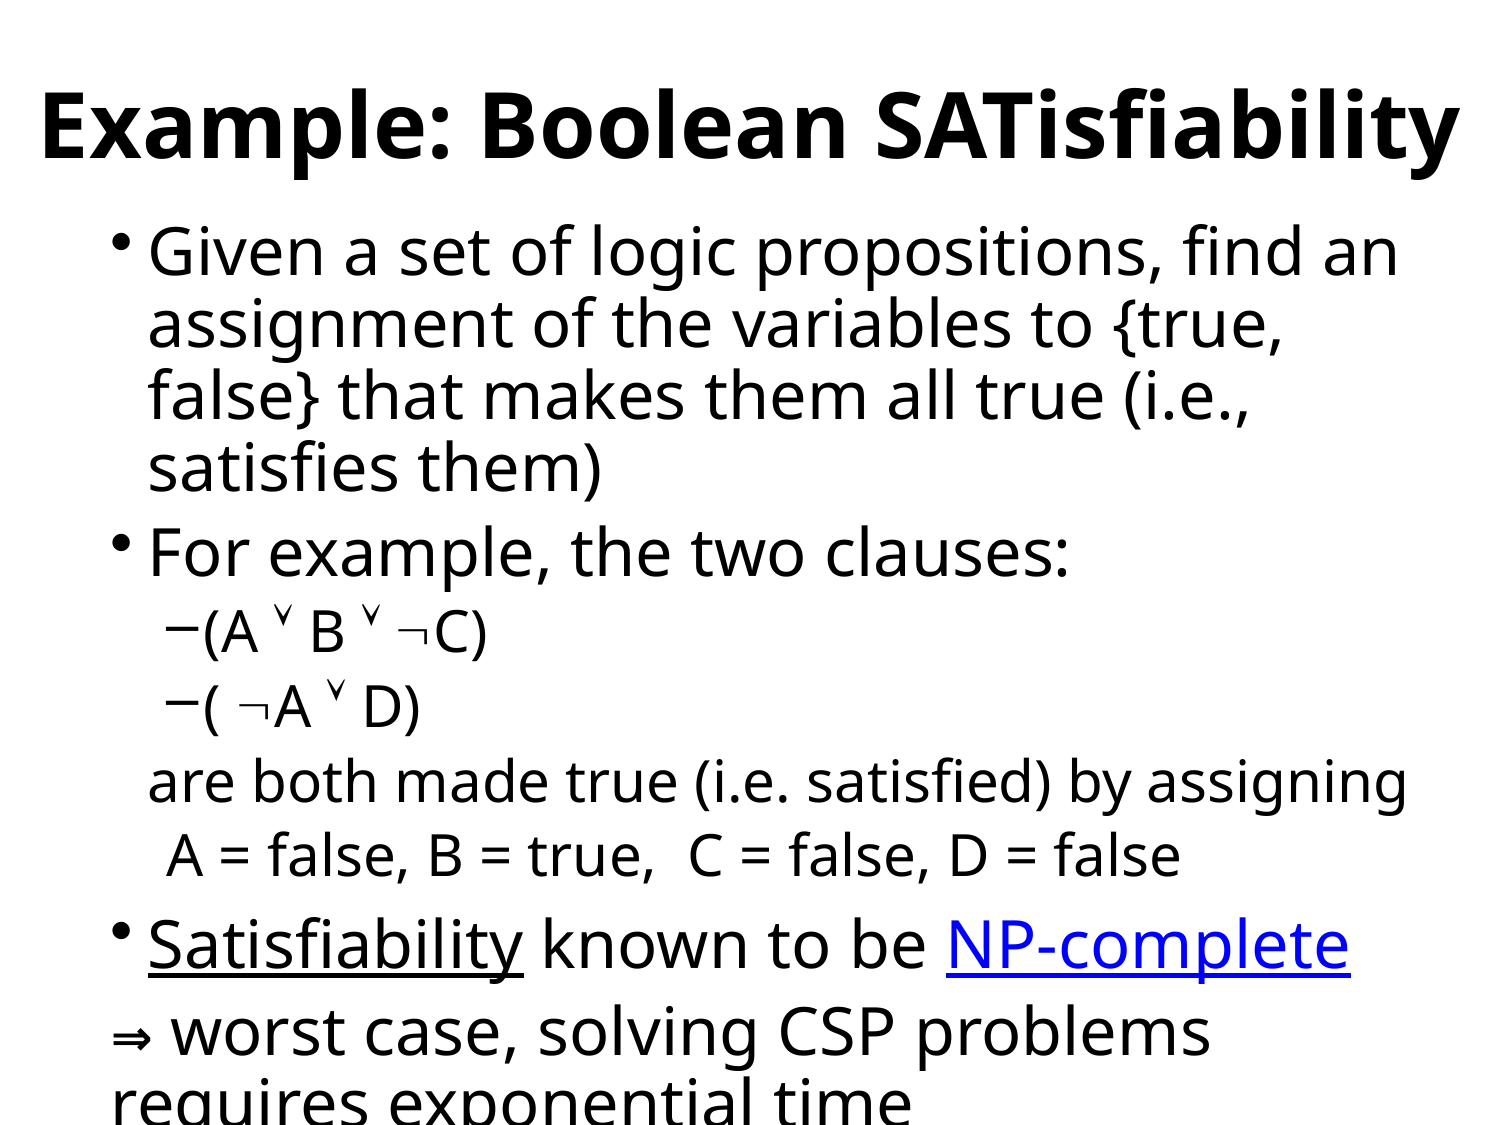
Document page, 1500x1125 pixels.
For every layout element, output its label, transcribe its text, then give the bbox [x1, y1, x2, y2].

list Given a set of logic propositions, find an assignment of the variables to {true, false} that makes them all true (i.e., satisfies them) For example, the two clauses: (A  B  C) ( A  D) are both made true (i.e. satisfied) by assigning A = false, B = true, C = false, D = false Satisfiability known to be NP-complete ⇒ worst case, solving CSP problems requires exponential time [95, 210, 1450, 1111]
title Example: Boolean SATisfiability [0, 50, 1500, 194]
